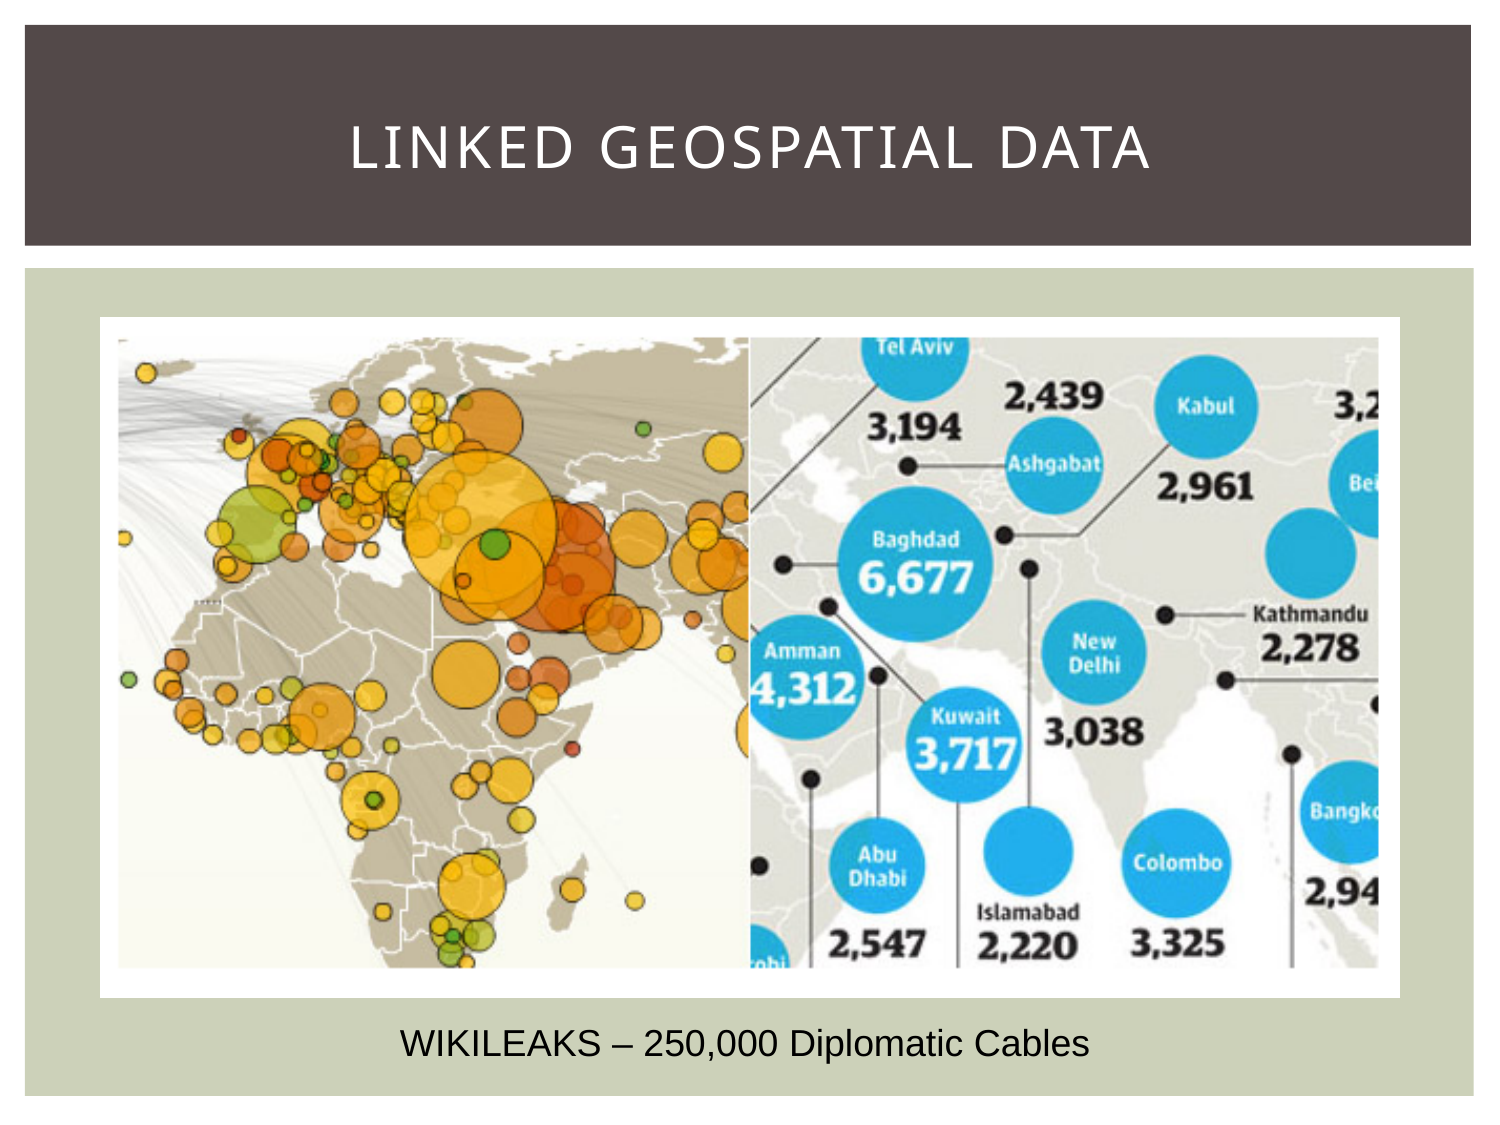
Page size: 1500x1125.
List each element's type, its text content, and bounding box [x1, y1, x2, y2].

picture [99, 317, 1400, 999]
title LINKED GEOSPATIAL DATA [62, 58, 1438, 232]
text_box WIKILEAKS – 250,000 Diplomatic Cables [385, 1011, 1106, 1072]
